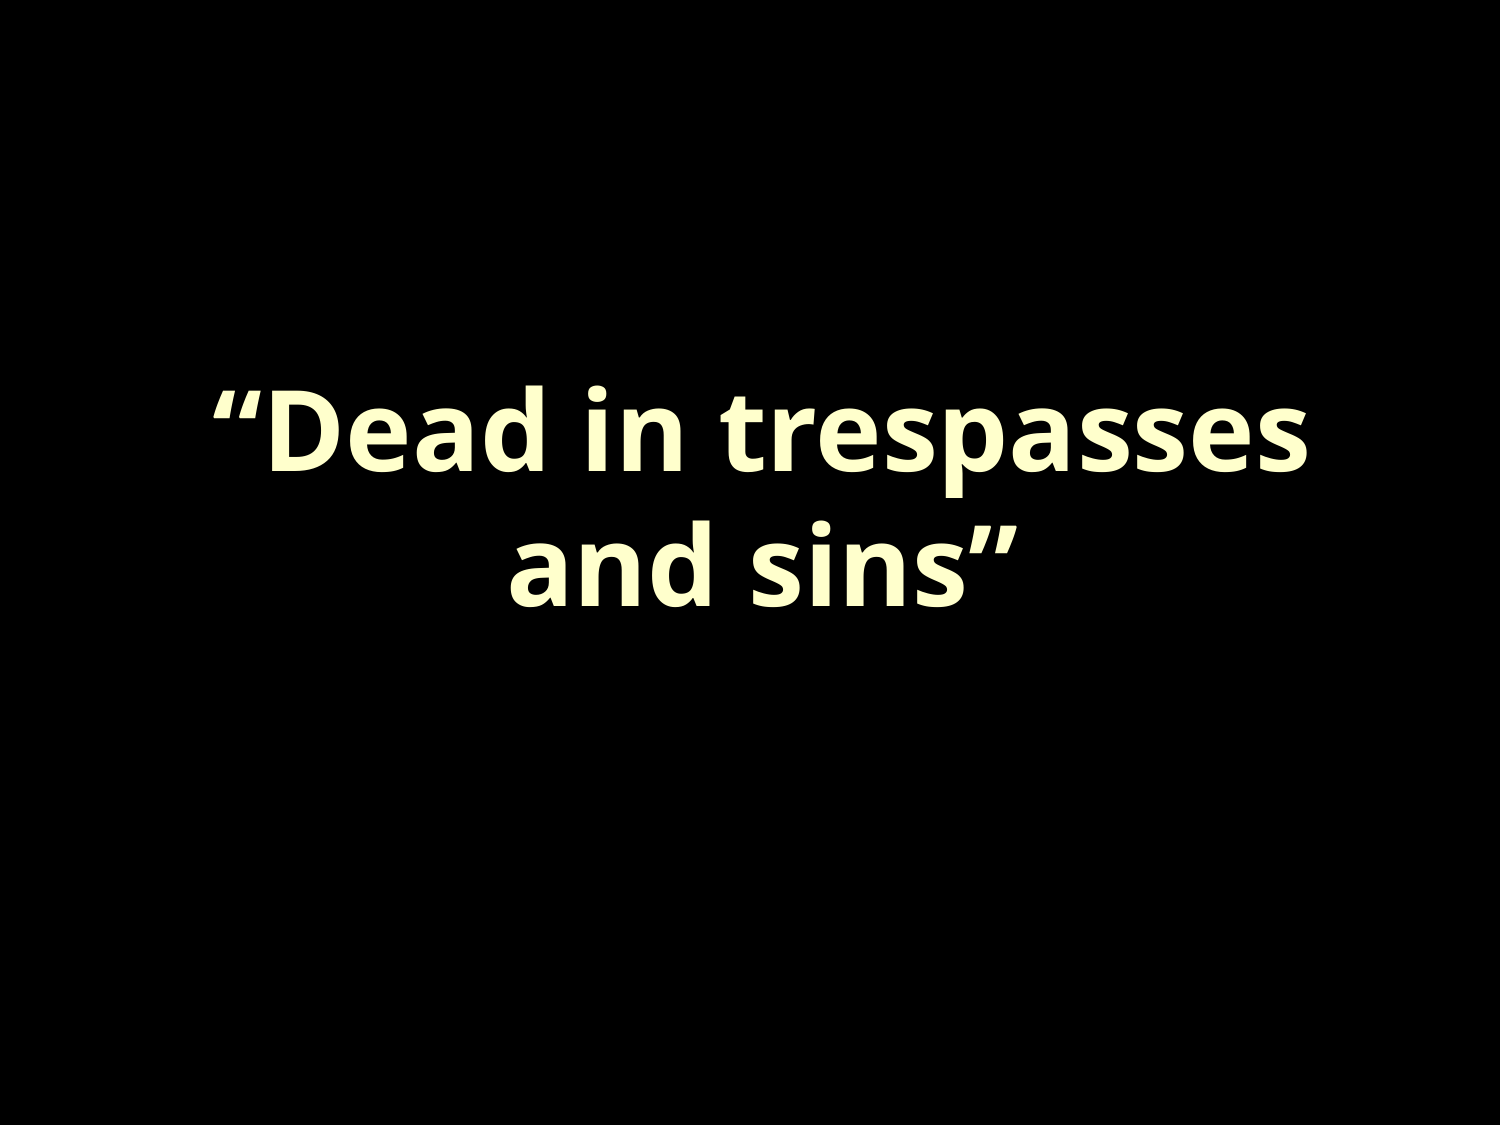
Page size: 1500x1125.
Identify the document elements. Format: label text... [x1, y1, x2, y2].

title “Dead in trespasses and sins” [87, 399, 1438, 588]
